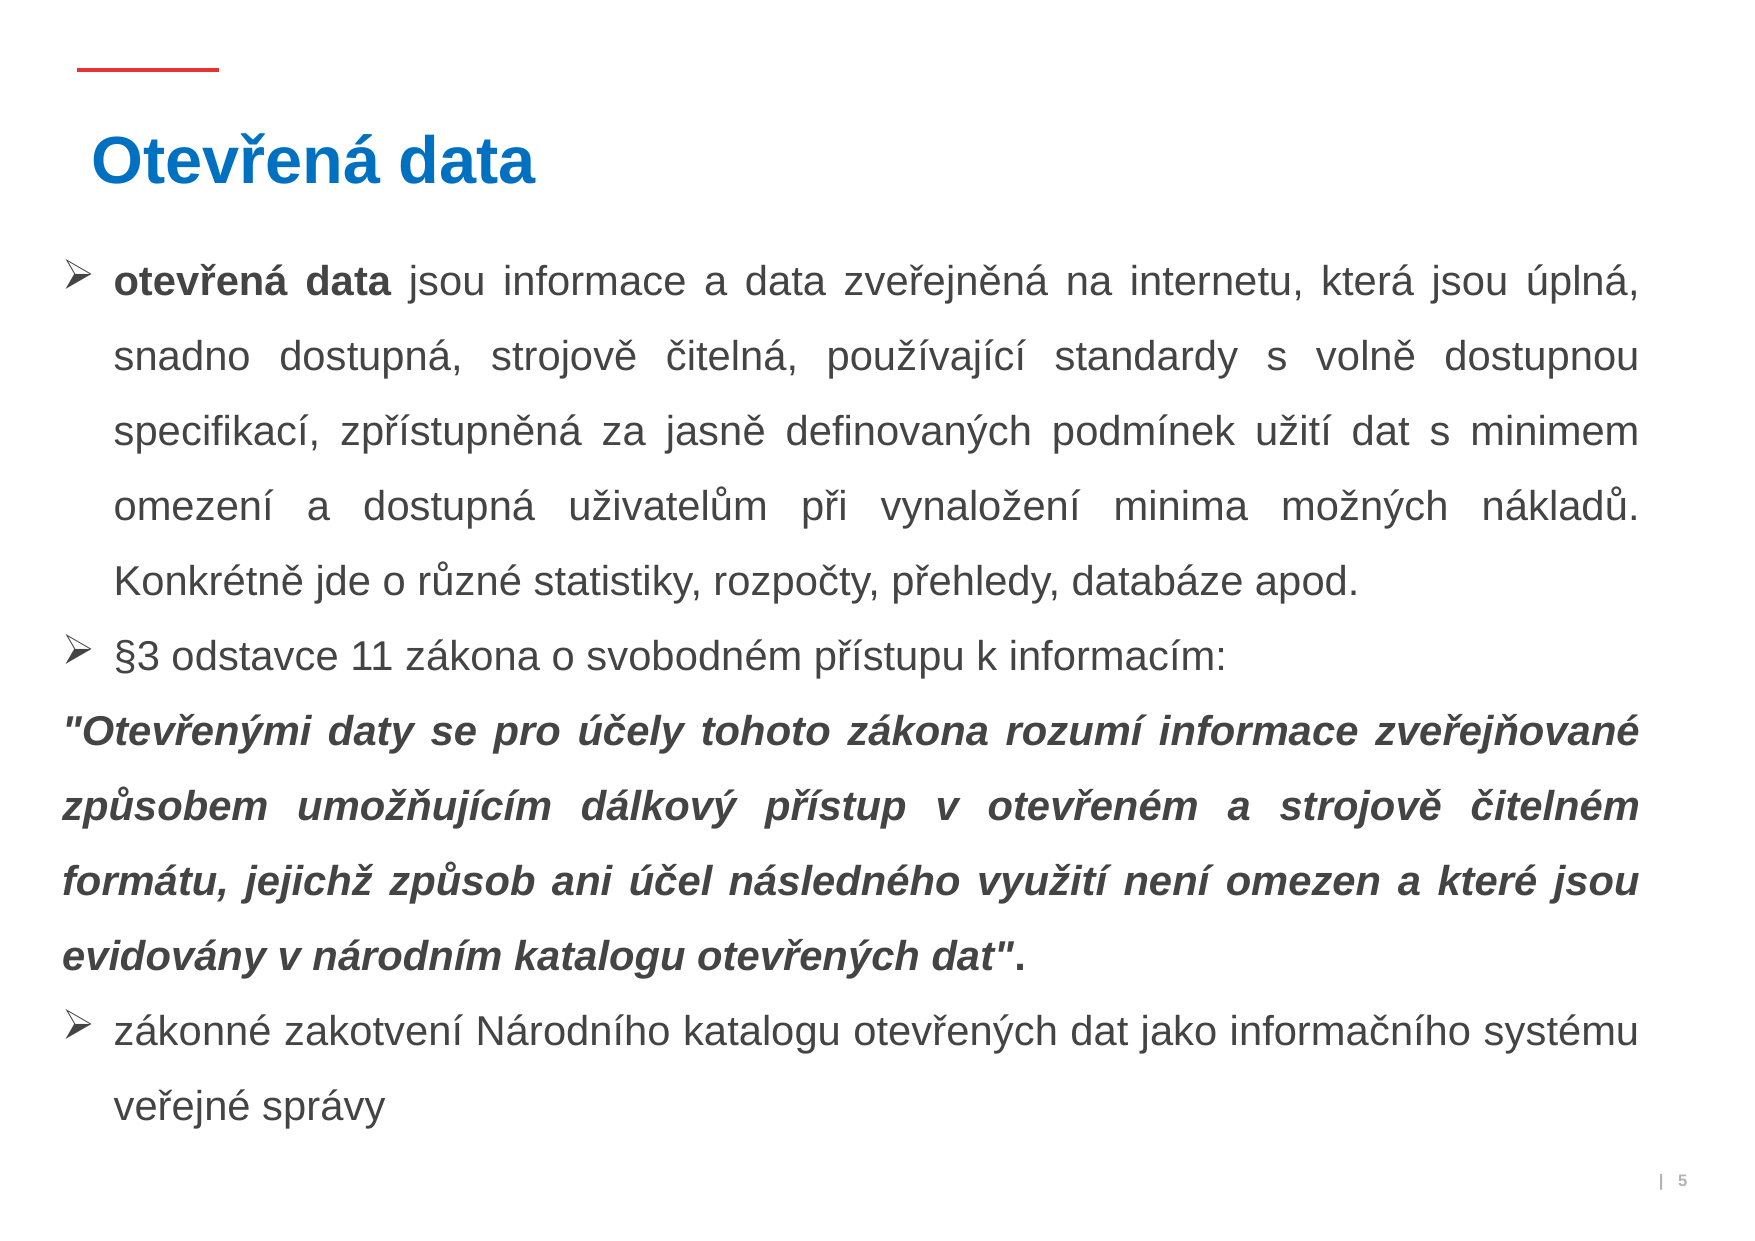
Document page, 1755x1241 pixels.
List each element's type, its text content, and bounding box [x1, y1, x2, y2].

slide_number | 5 [1427, 1169, 1688, 1190]
list otevřená data jsou informace a data zveřejněná na internetu, která jsou úplná, snadno dostupná, strojově čitelná, používající standardy s volně dostupnou specifikací, zpřístupněná za jasně definovaných podmínek užití dat s minimem omezení a dostupná uživatelům při vynaložení minima možných nákladů. Konkrétně jde o různé statistiky, rozpočty, přehledy, databáze apod. §3 odstavce 11 zákona o svobodném přístupu k informacím: "Otevřenými daty se pro účely tohoto zákona rozumí informace zveřejňované způsobem umožňujícím dálkový přístup v otevřeném a strojově čitelném formátu, jejichž způsob ani účel následného využití není omezen a které jsou evidovány v národním katalogu otevřených dat". zákonné zakotvení Národního katalogu otevřených dat jako informačního systému veřejné správy [62, 179, 1641, 1117]
title Otevřená data [62, 76, 1641, 179]
